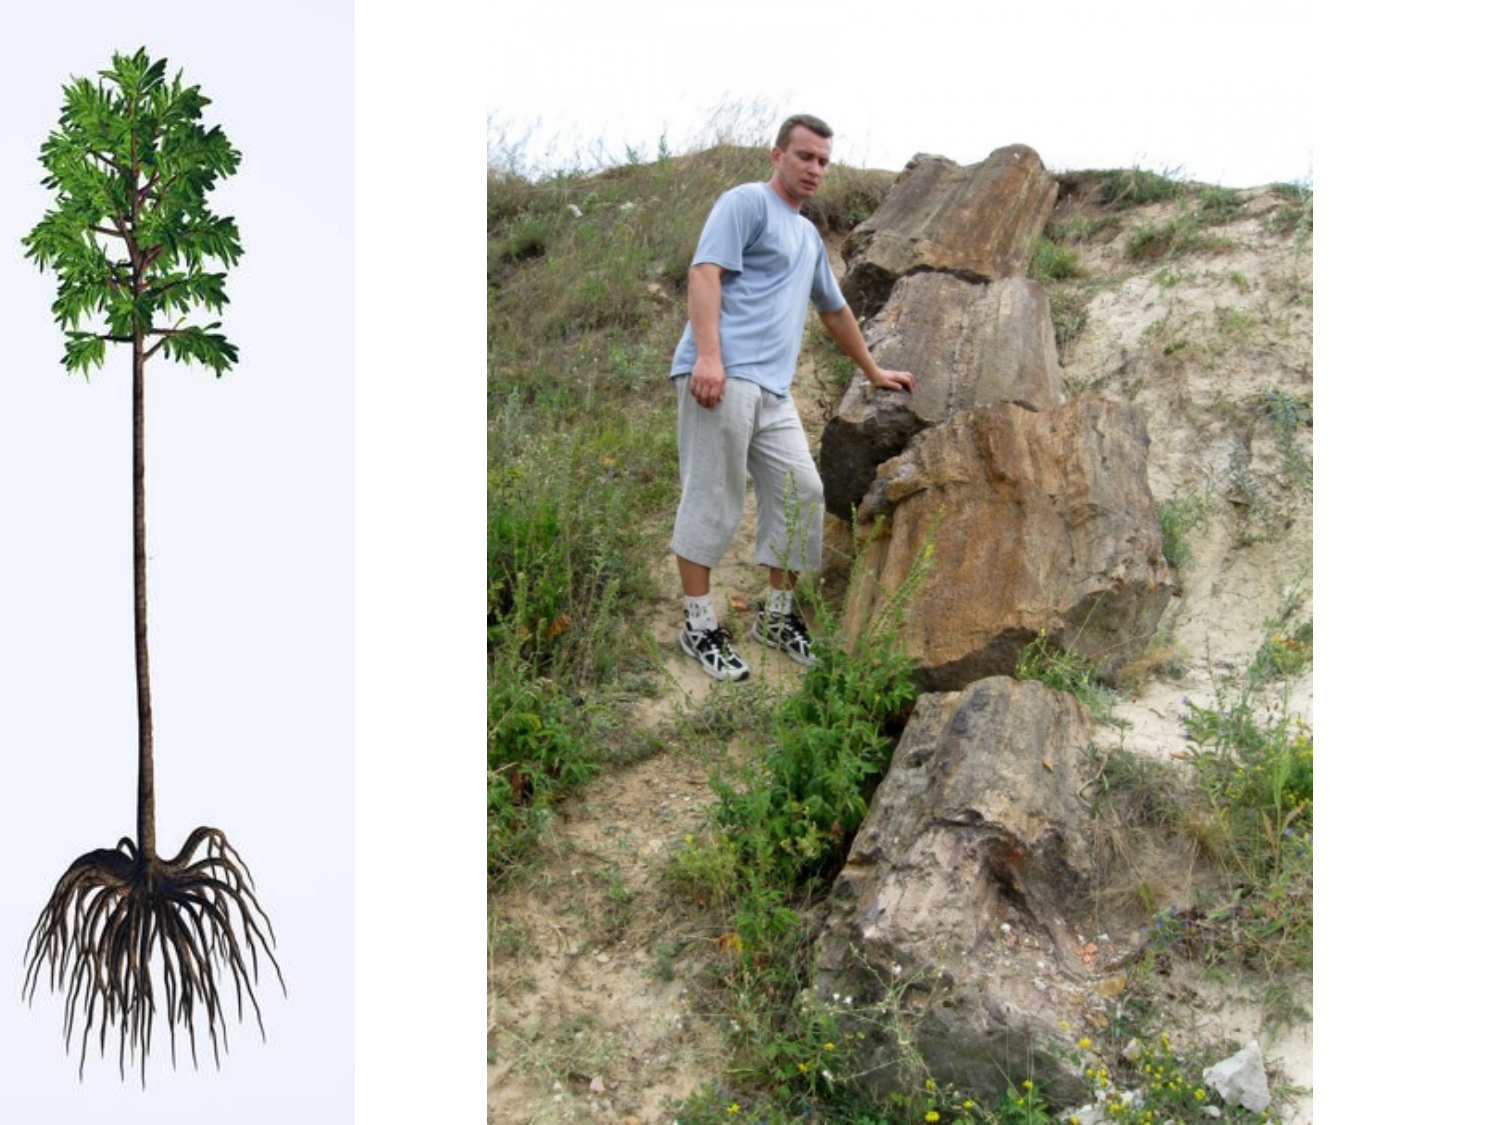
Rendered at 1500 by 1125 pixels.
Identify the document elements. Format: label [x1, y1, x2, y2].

picture [0, 0, 356, 1125]
picture [487, 0, 1313, 1125]
